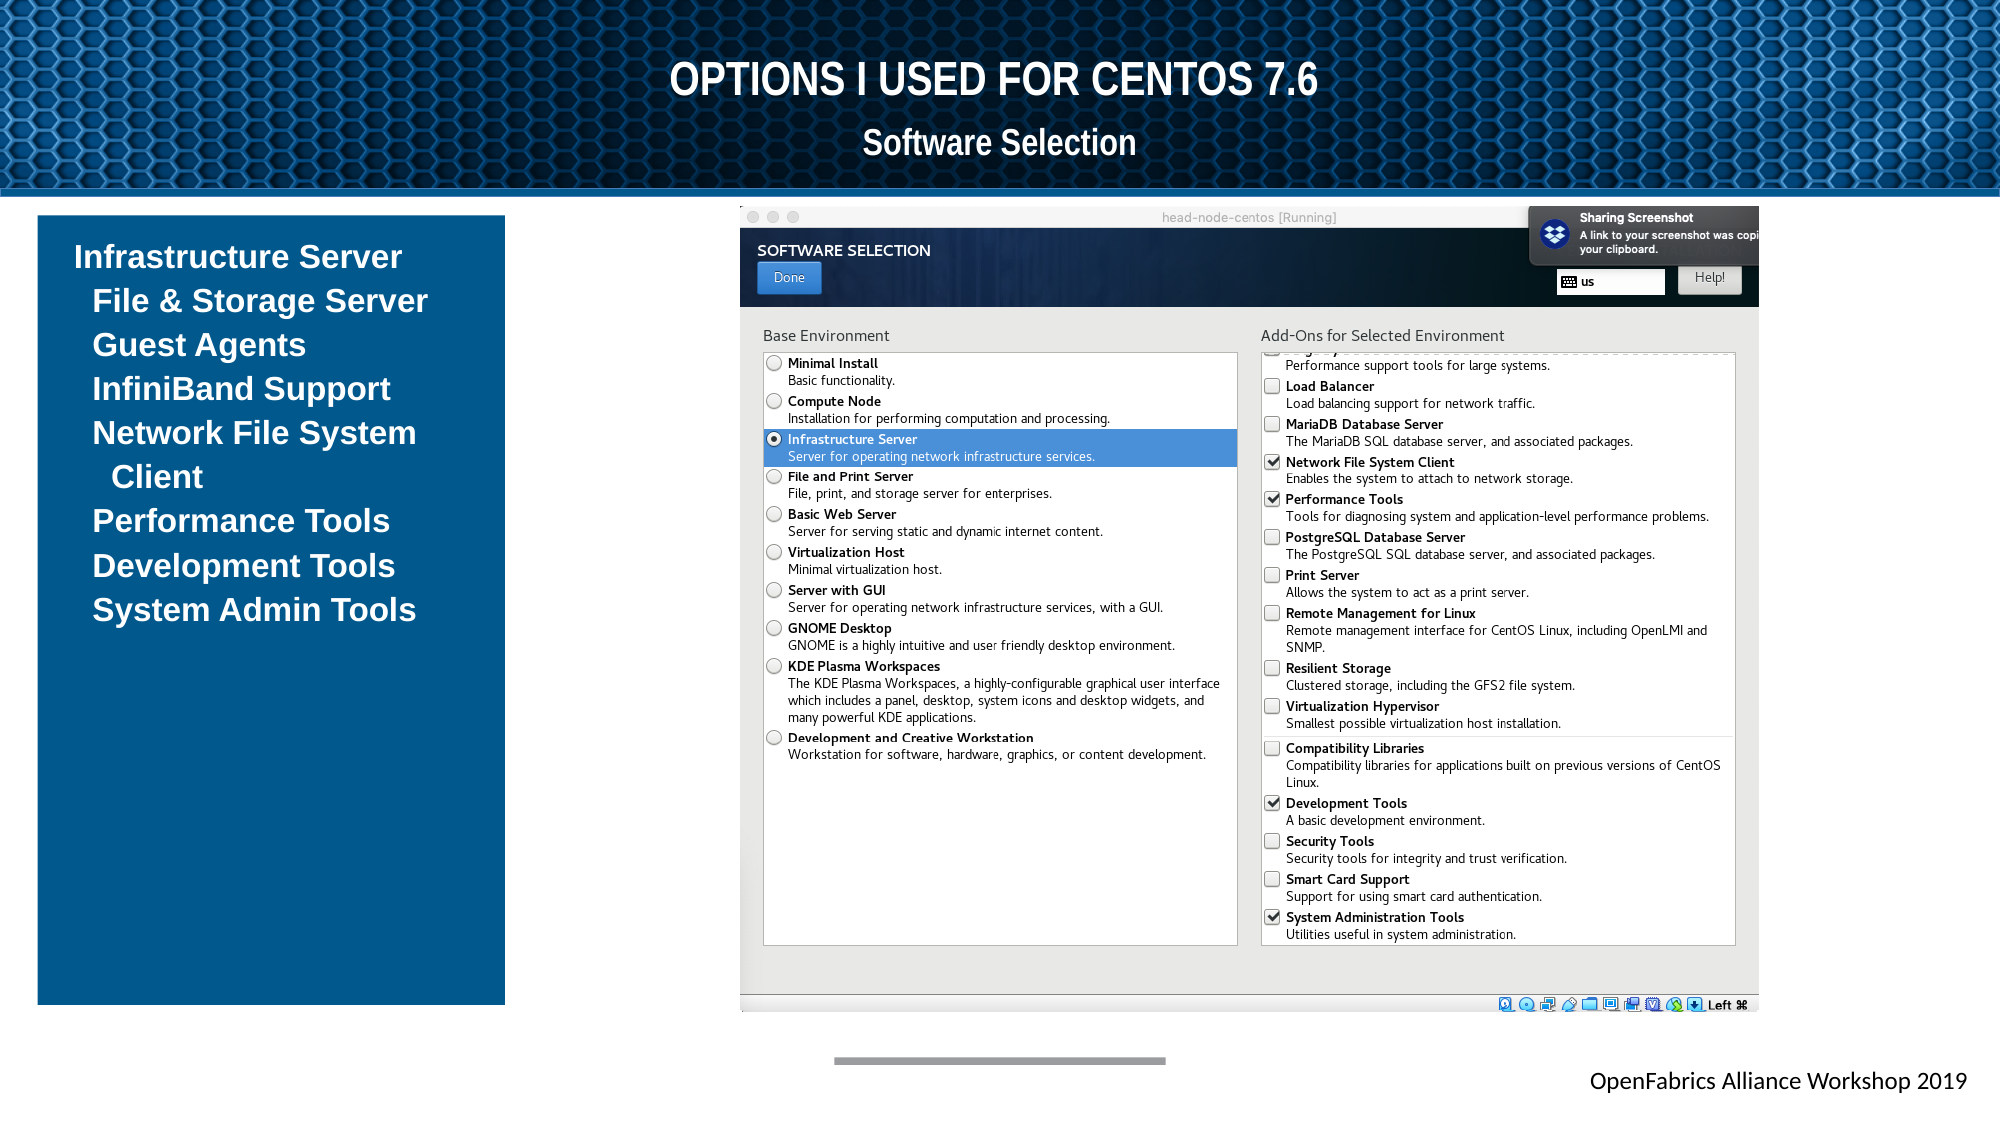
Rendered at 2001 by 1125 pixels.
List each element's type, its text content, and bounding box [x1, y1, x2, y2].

title Options I used for centos 7.6 [99, 41, 1901, 111]
text_box OpenFabrics Alliance Workshop 2019 [1300, 1057, 1976, 1103]
list Infrastructure Server File & Storage Server Guest Agents InfiniBand Support Network File System Client Performance Tools Development Tools System Admin Tools [65, 227, 471, 990]
picture [0, 0, 2000, 188]
slide_number [977, 1057, 1023, 1103]
picture [0, 197, 2000, 1125]
text_box Software Selection [99, 110, 1900, 176]
